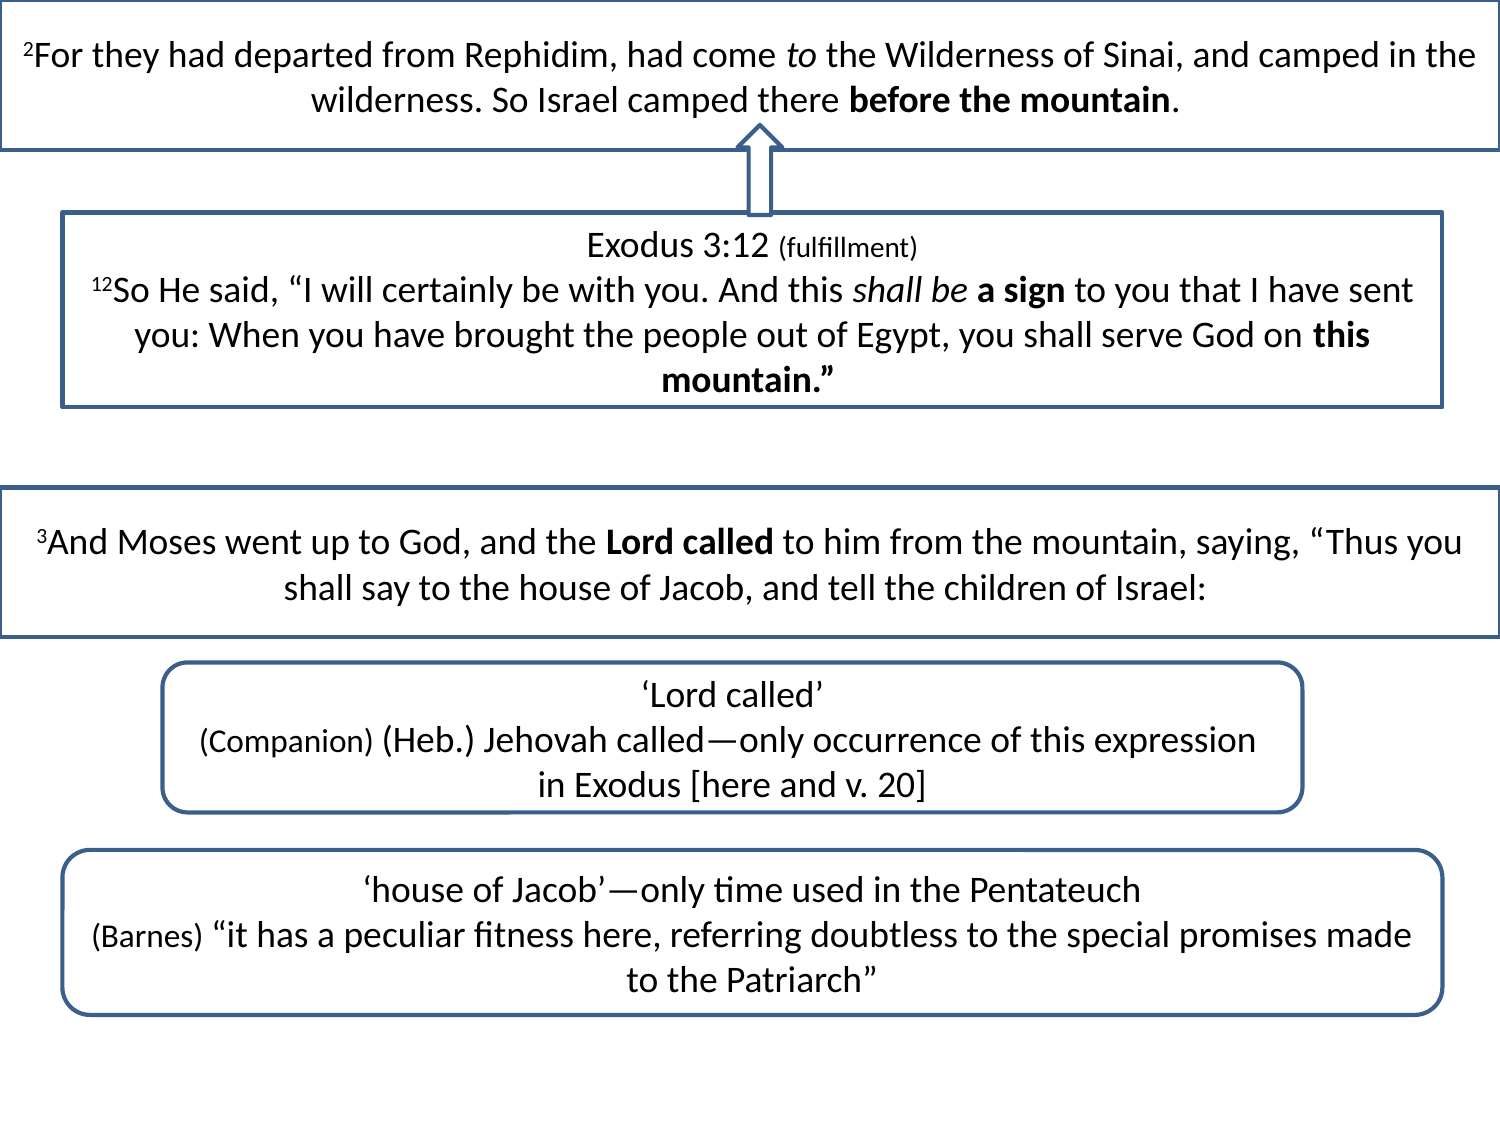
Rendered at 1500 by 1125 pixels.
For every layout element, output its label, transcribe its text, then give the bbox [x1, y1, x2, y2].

text_box Exodus 3:12 (fulfillment) 12So He said, “I will certainly be with you. And this shall be a sign to you that I have sent you: When you have brought the people out of Egypt, you shall serve God on this mountain.” [60, 210, 1444, 409]
text_box 3And Moses went up to God, and the Lord called to him from the mountain, saying, “Thus you shall say to the house of Jacob, and tell the children of Israel: [0, 485, 1500, 639]
text_box [735, 122, 785, 218]
text_box ‘Lord called’ (Companion) (Heb.) Jehovah called—only occurrence of this expression in Exodus [here and v. 20] [160, 660, 1305, 815]
text_box 2For they had departed from Rephidim, had come to the Wilderness of Sinai, and camped in the wilderness. So Israel camped there before the mountain. [0, 0, 1500, 152]
text_box ‘house of Jacob’—only time used in the Pentateuch (Barnes) “it has a peculiar fitness here, referring doubtless to the special promises made to the Patriarch” [60, 847, 1445, 1018]
